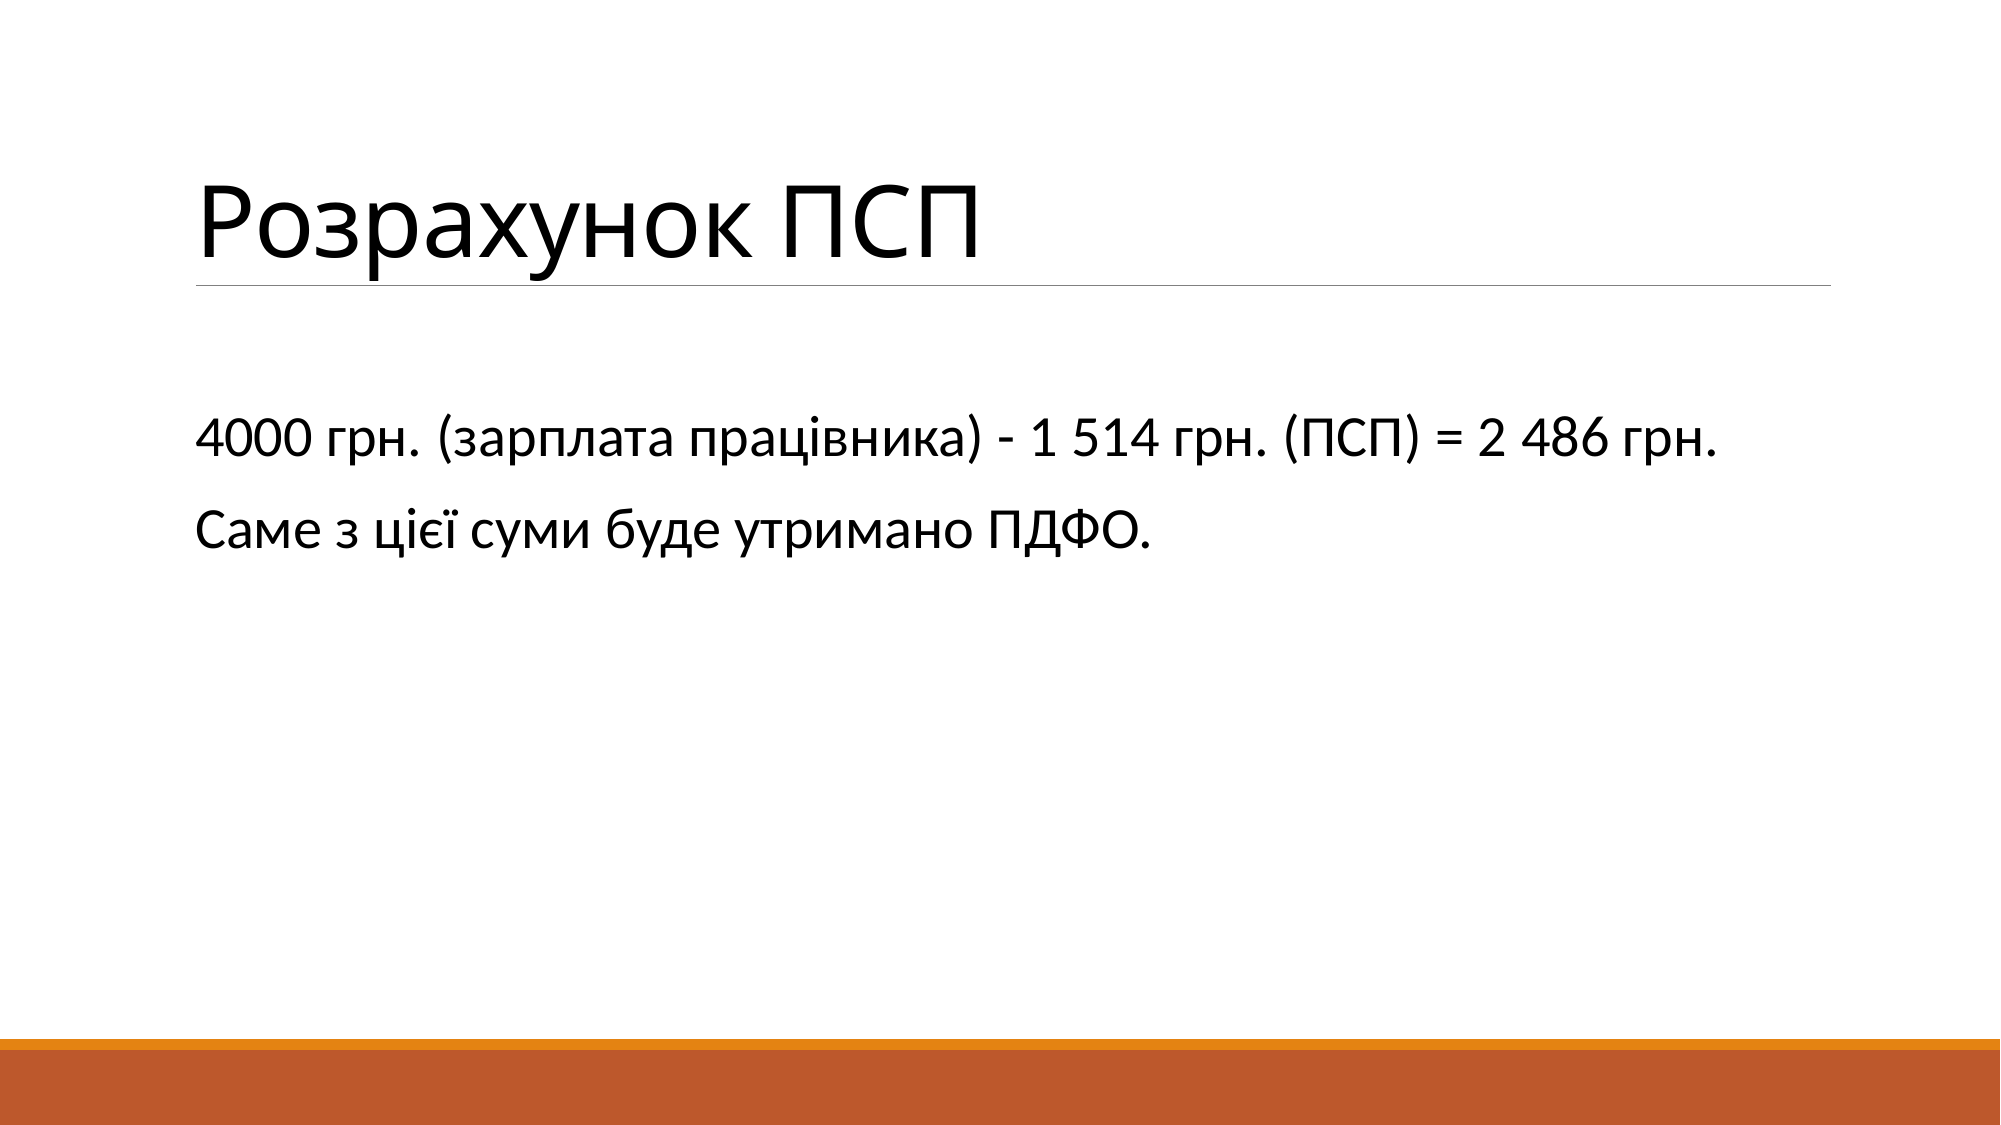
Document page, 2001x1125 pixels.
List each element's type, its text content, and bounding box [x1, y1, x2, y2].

list 4000 грн. (зарплата працівника) - 1 514 грн. (ПСП) = 2 486 грн. Саме з цієї суми буде утримано ПДФО. [180, 398, 1830, 963]
title Розрахунок ПСП [180, 47, 1830, 285]
